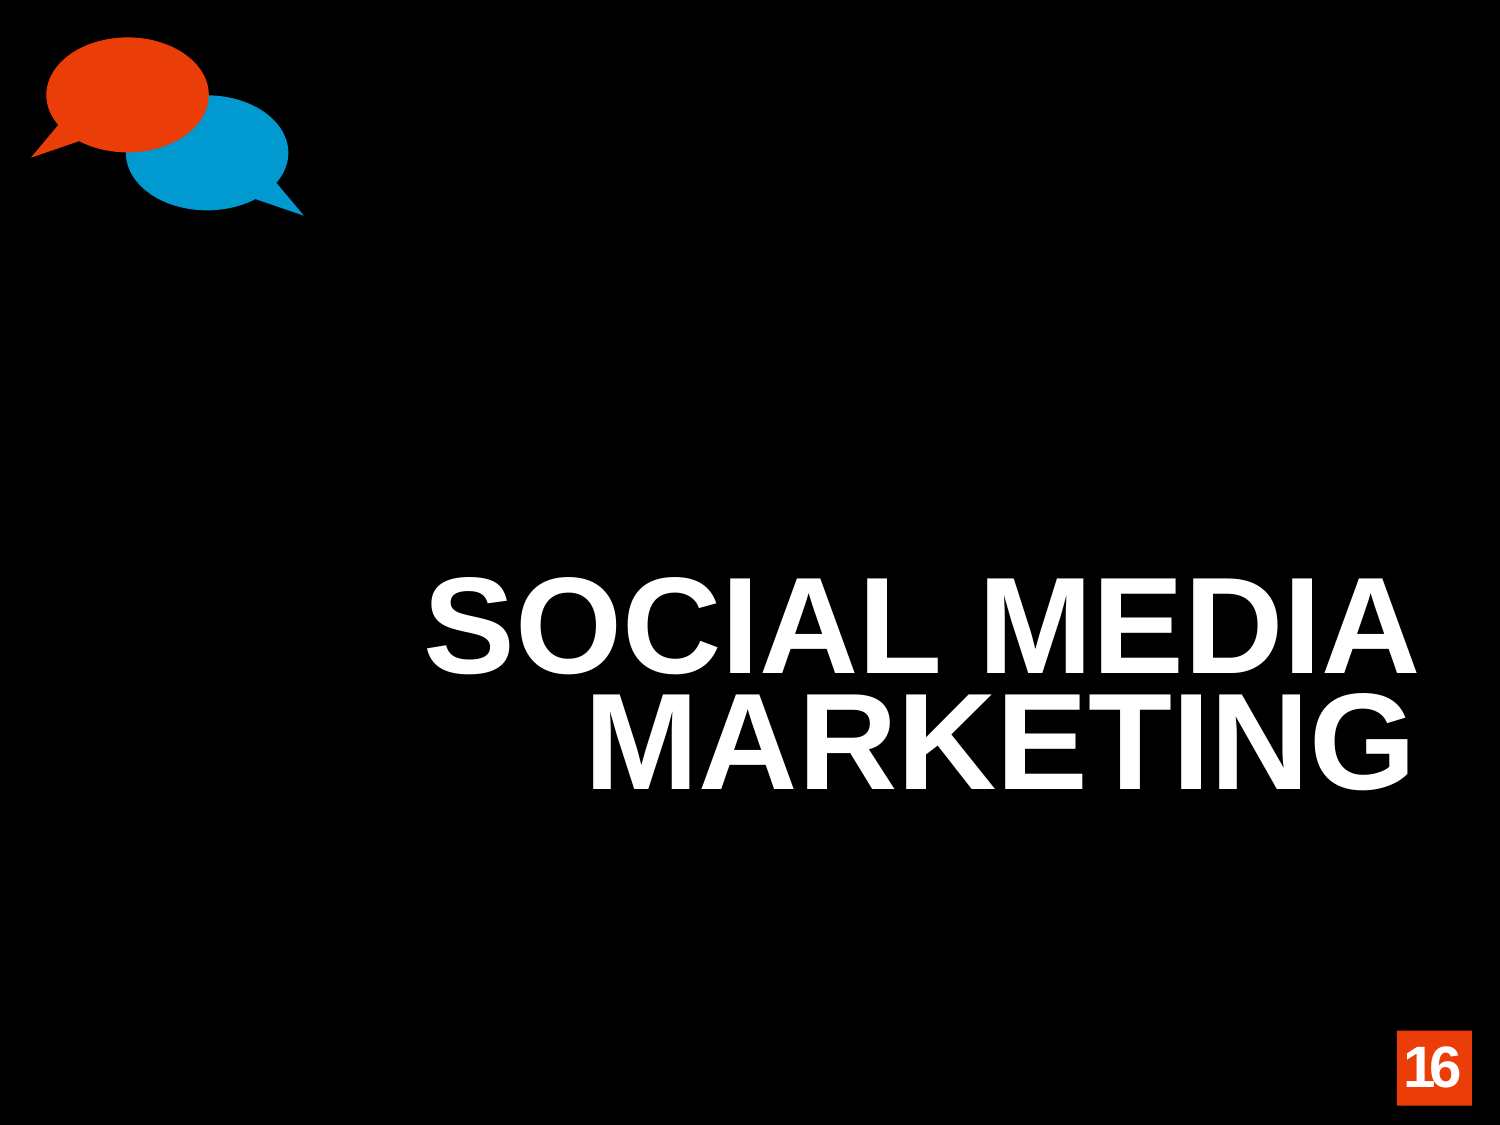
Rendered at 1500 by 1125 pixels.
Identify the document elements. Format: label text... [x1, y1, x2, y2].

text_box SOCIAL MEDIA MARKETING [46, 576, 1432, 825]
slide_number 16 [1382, 1033, 1483, 1094]
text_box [46, 37, 289, 211]
